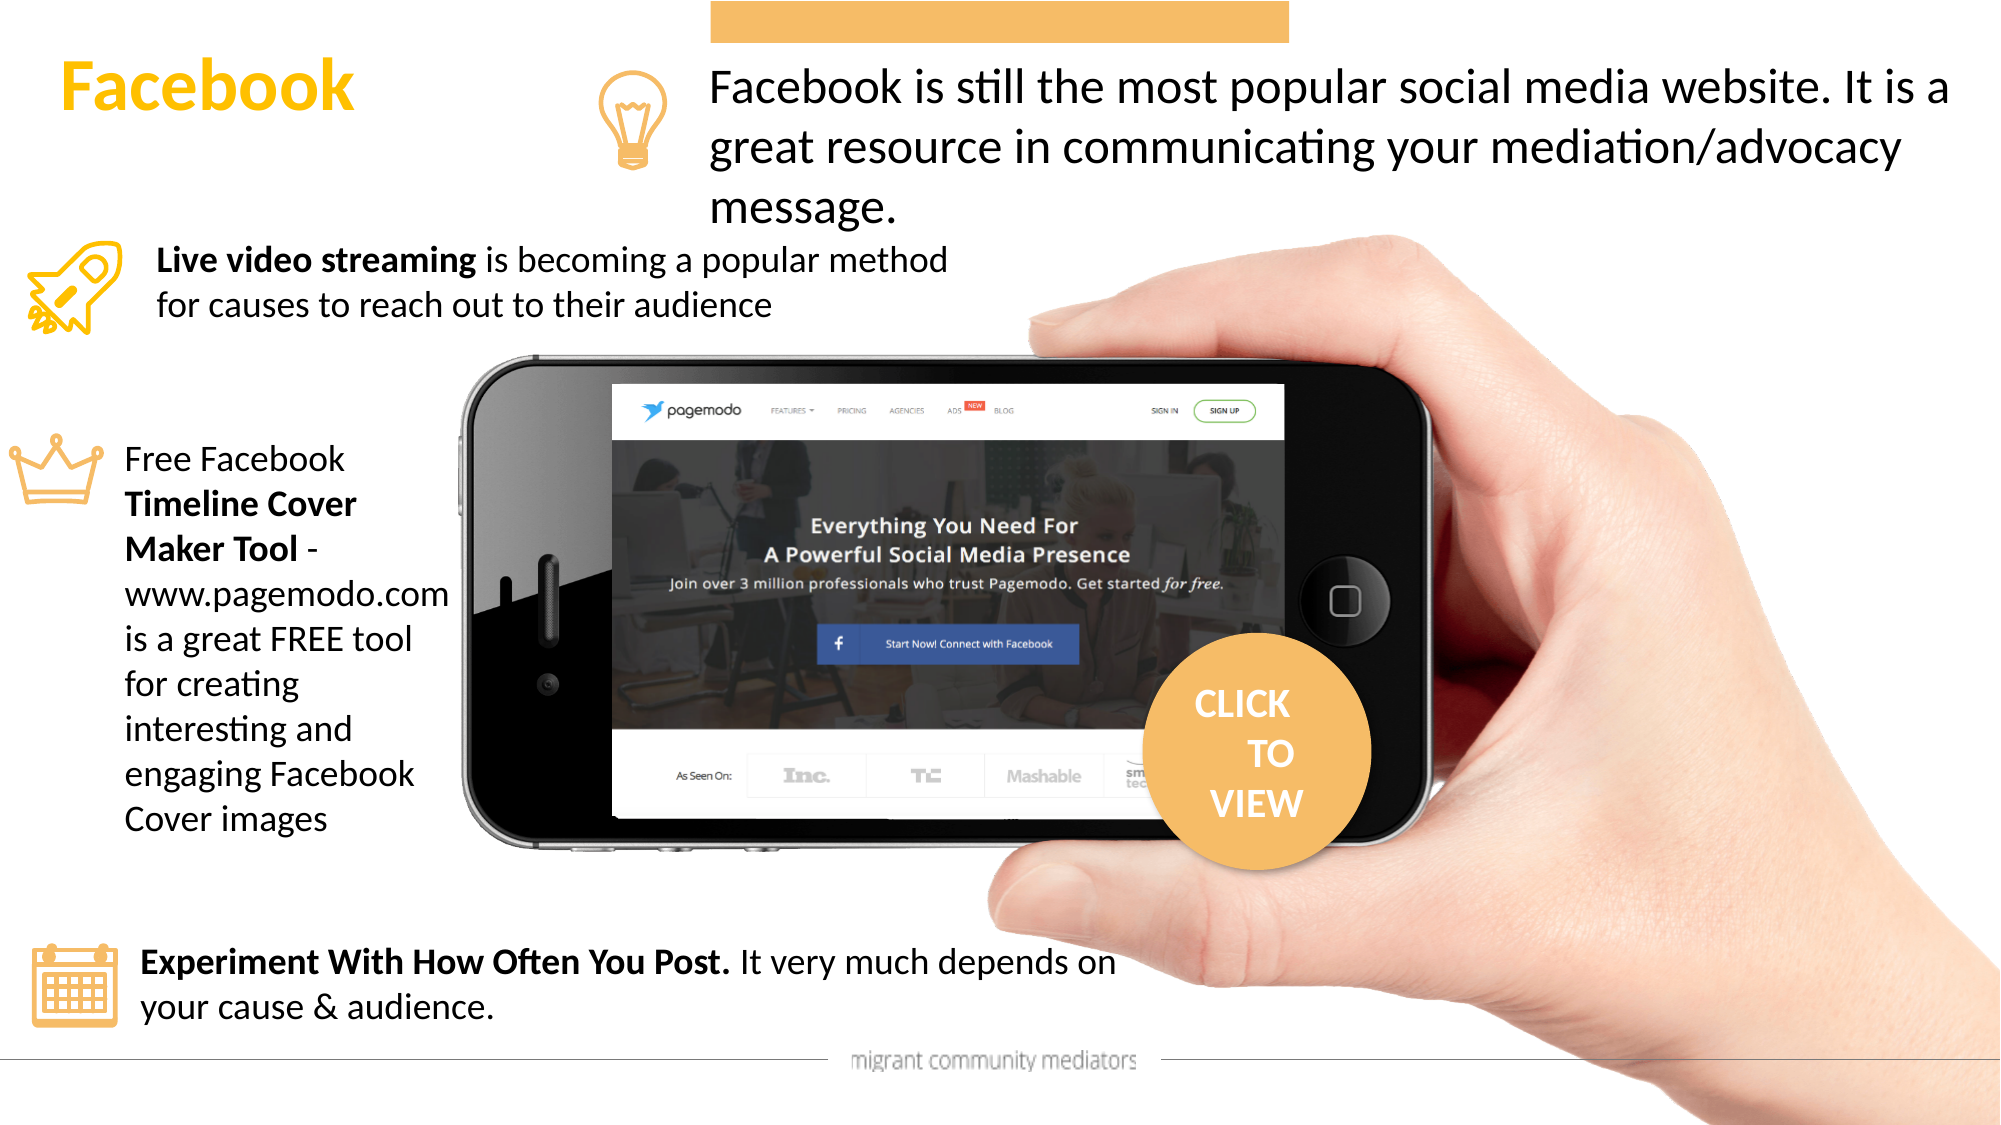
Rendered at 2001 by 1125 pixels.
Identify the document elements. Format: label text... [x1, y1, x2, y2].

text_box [11, 435, 102, 503]
text_box Live video streaming is becoming a popular method for causes to reach out to their audience [141, 227, 1000, 332]
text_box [600, 72, 665, 169]
text_box CLICK TO VIEW [1160, 636, 1372, 870]
text_box Free Facebook Timeline Cover Maker Tool - www.pagemodo.com is a great FREE tool for creating interesting and engaging Facebook Cover images [109, 426, 470, 847]
picture [458, 234, 2000, 1125]
text_box Facebook is still the most popular social media website. It is a great resource in communicating your mediation/advocacy message. [694, 46, 1967, 241]
list Facebook [22, 38, 394, 140]
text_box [29, 243, 120, 333]
text_box Experiment With How Often You Post. It very much depends on your cause & audience. [125, 930, 1156, 1035]
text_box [34, 945, 116, 1026]
